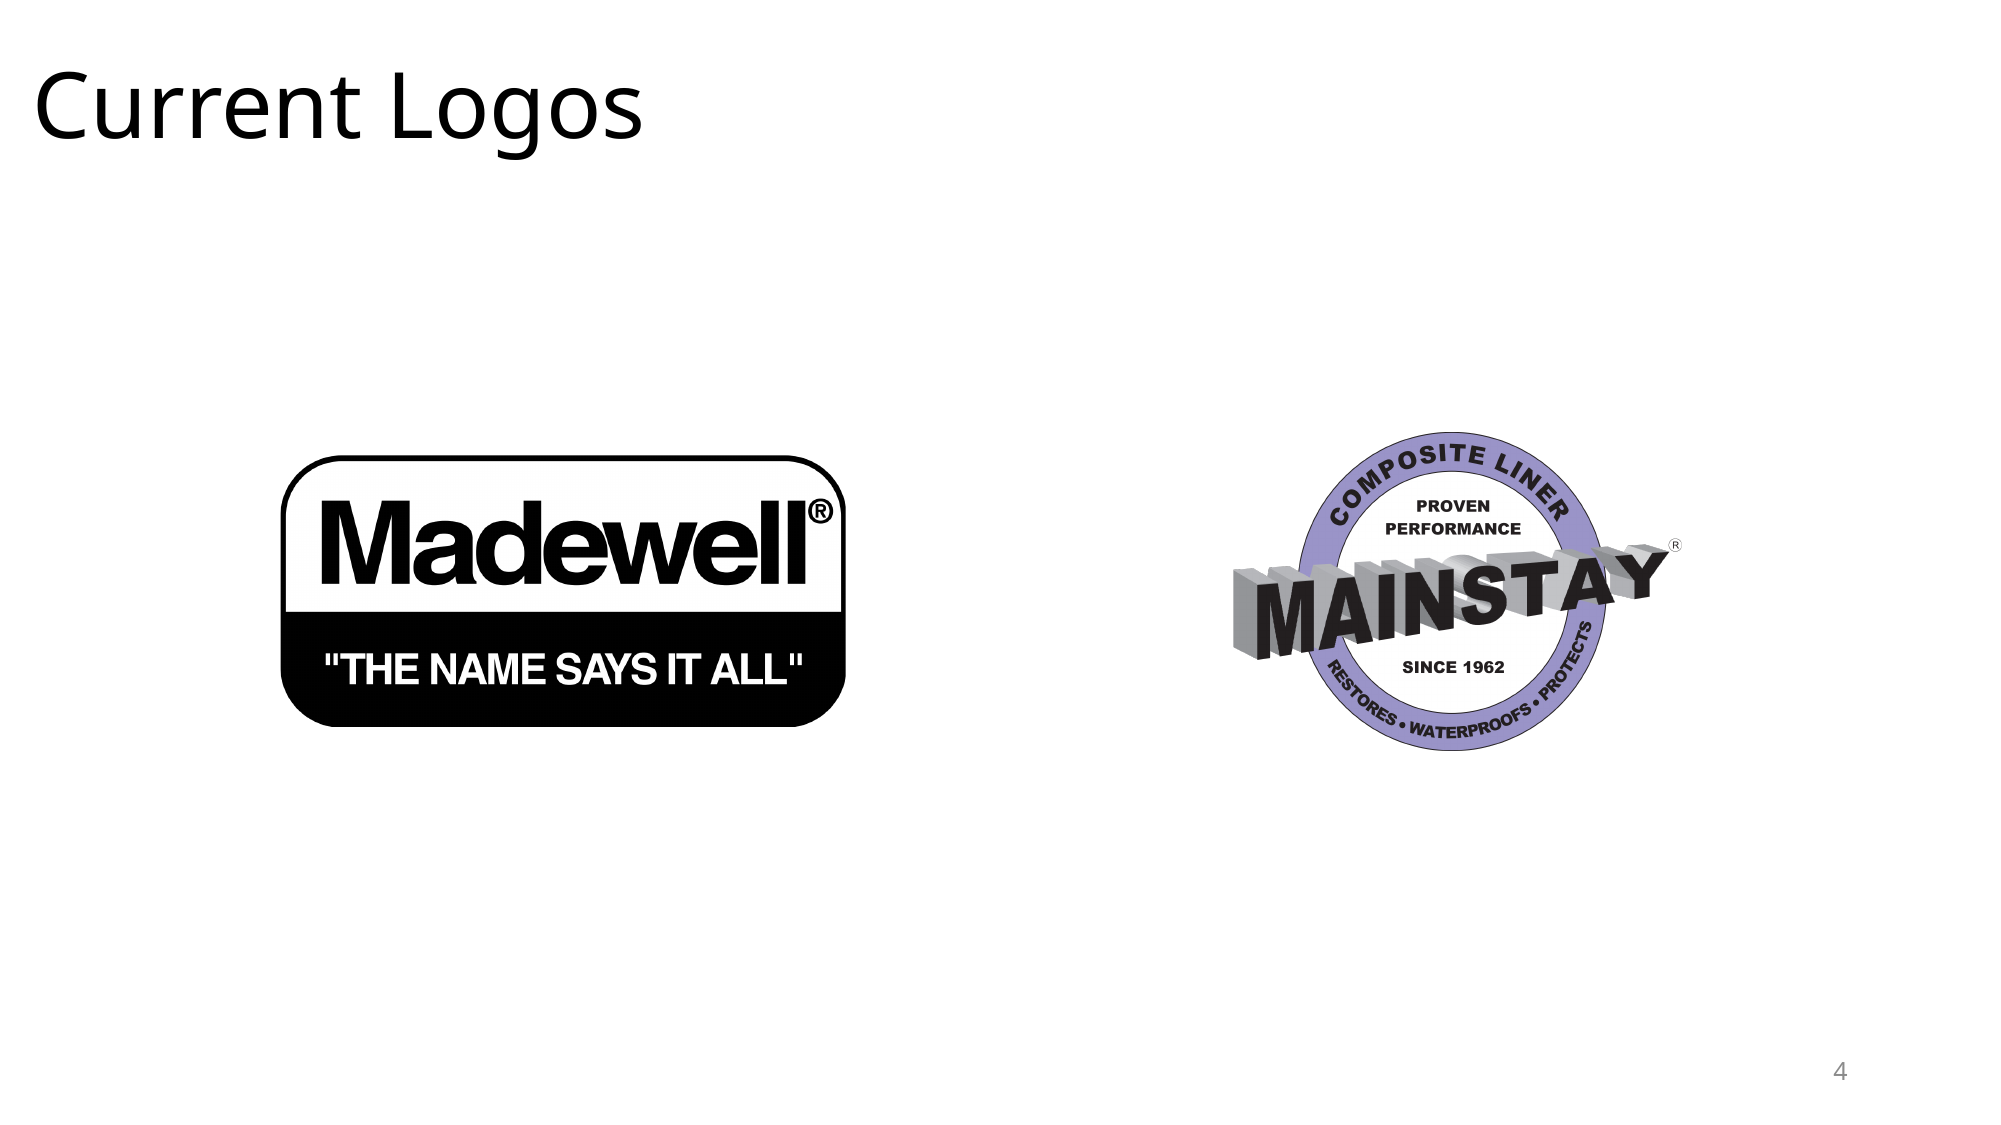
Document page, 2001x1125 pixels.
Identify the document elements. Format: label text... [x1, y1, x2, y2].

picture [280, 455, 846, 727]
title Current Logos [17, 0, 1743, 218]
slide_number 4 [1412, 1042, 1863, 1103]
picture [1233, 432, 1682, 751]
